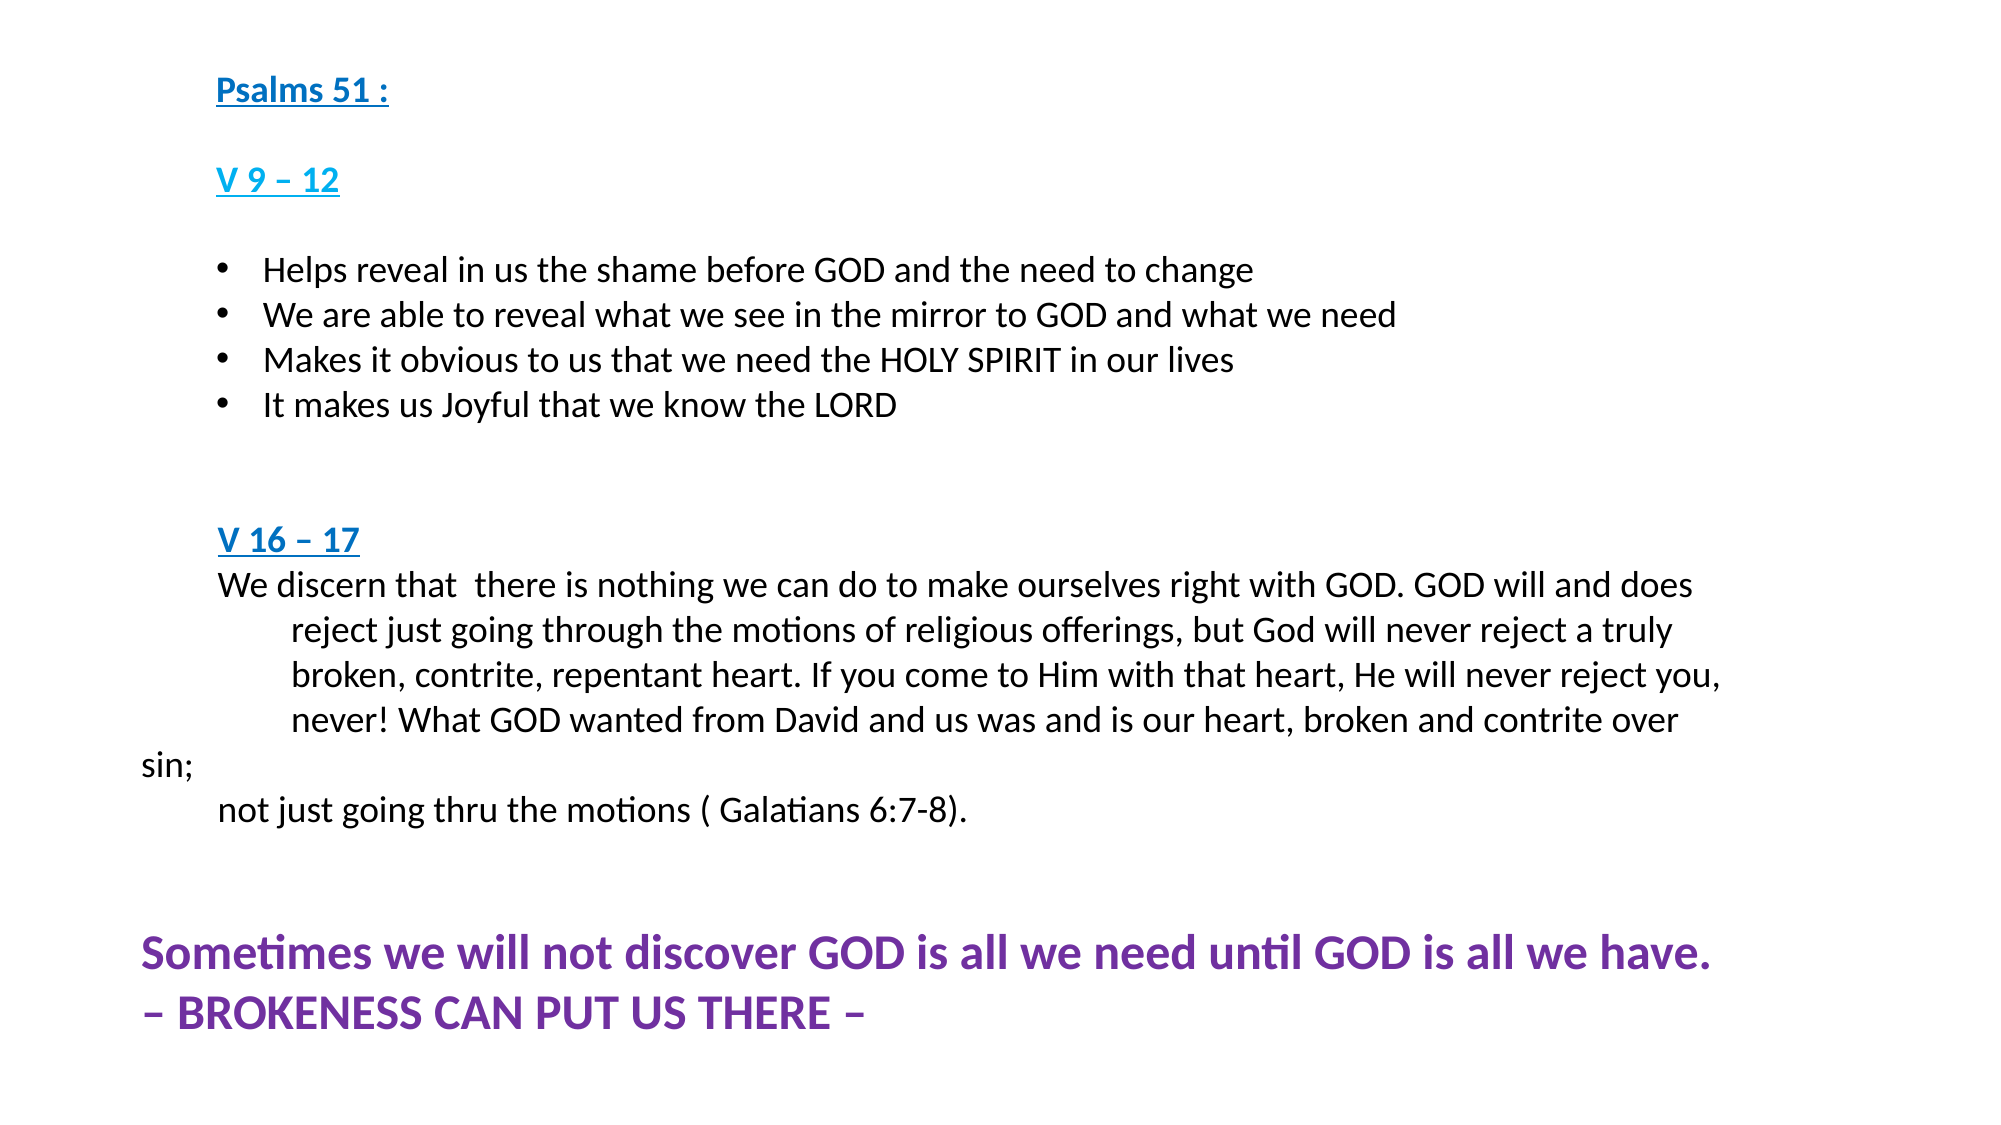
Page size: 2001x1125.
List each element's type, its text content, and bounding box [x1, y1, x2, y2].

text_box Psalms 51 : V 9 – 12 Helps reveal in us the shame before GOD and the need to change We are able to reveal what we see in the mirror to GOD and what we need Makes it obvious to us that we need the HOLY SPIRIT in our lives It makes us Joyful that we know the LORD V 16 – 17 We discern that there is nothing we can do to make ourselves right with GOD. GOD will and does reject just going through the motions of religious offerings, but God will never reject a truly broken, contrite, repentant heart. If you come to Him with that heart, He will never reject you, never! What GOD wanted from David and us was and is our heart, broken and contrite over sin; not just going thru the motions ( Galatians 6:7-8). Sometimes we will not discover GOD is all we need until GOD is all we have. – BROKENESS CAN PUT US THERE – [51, 57, 1738, 1125]
